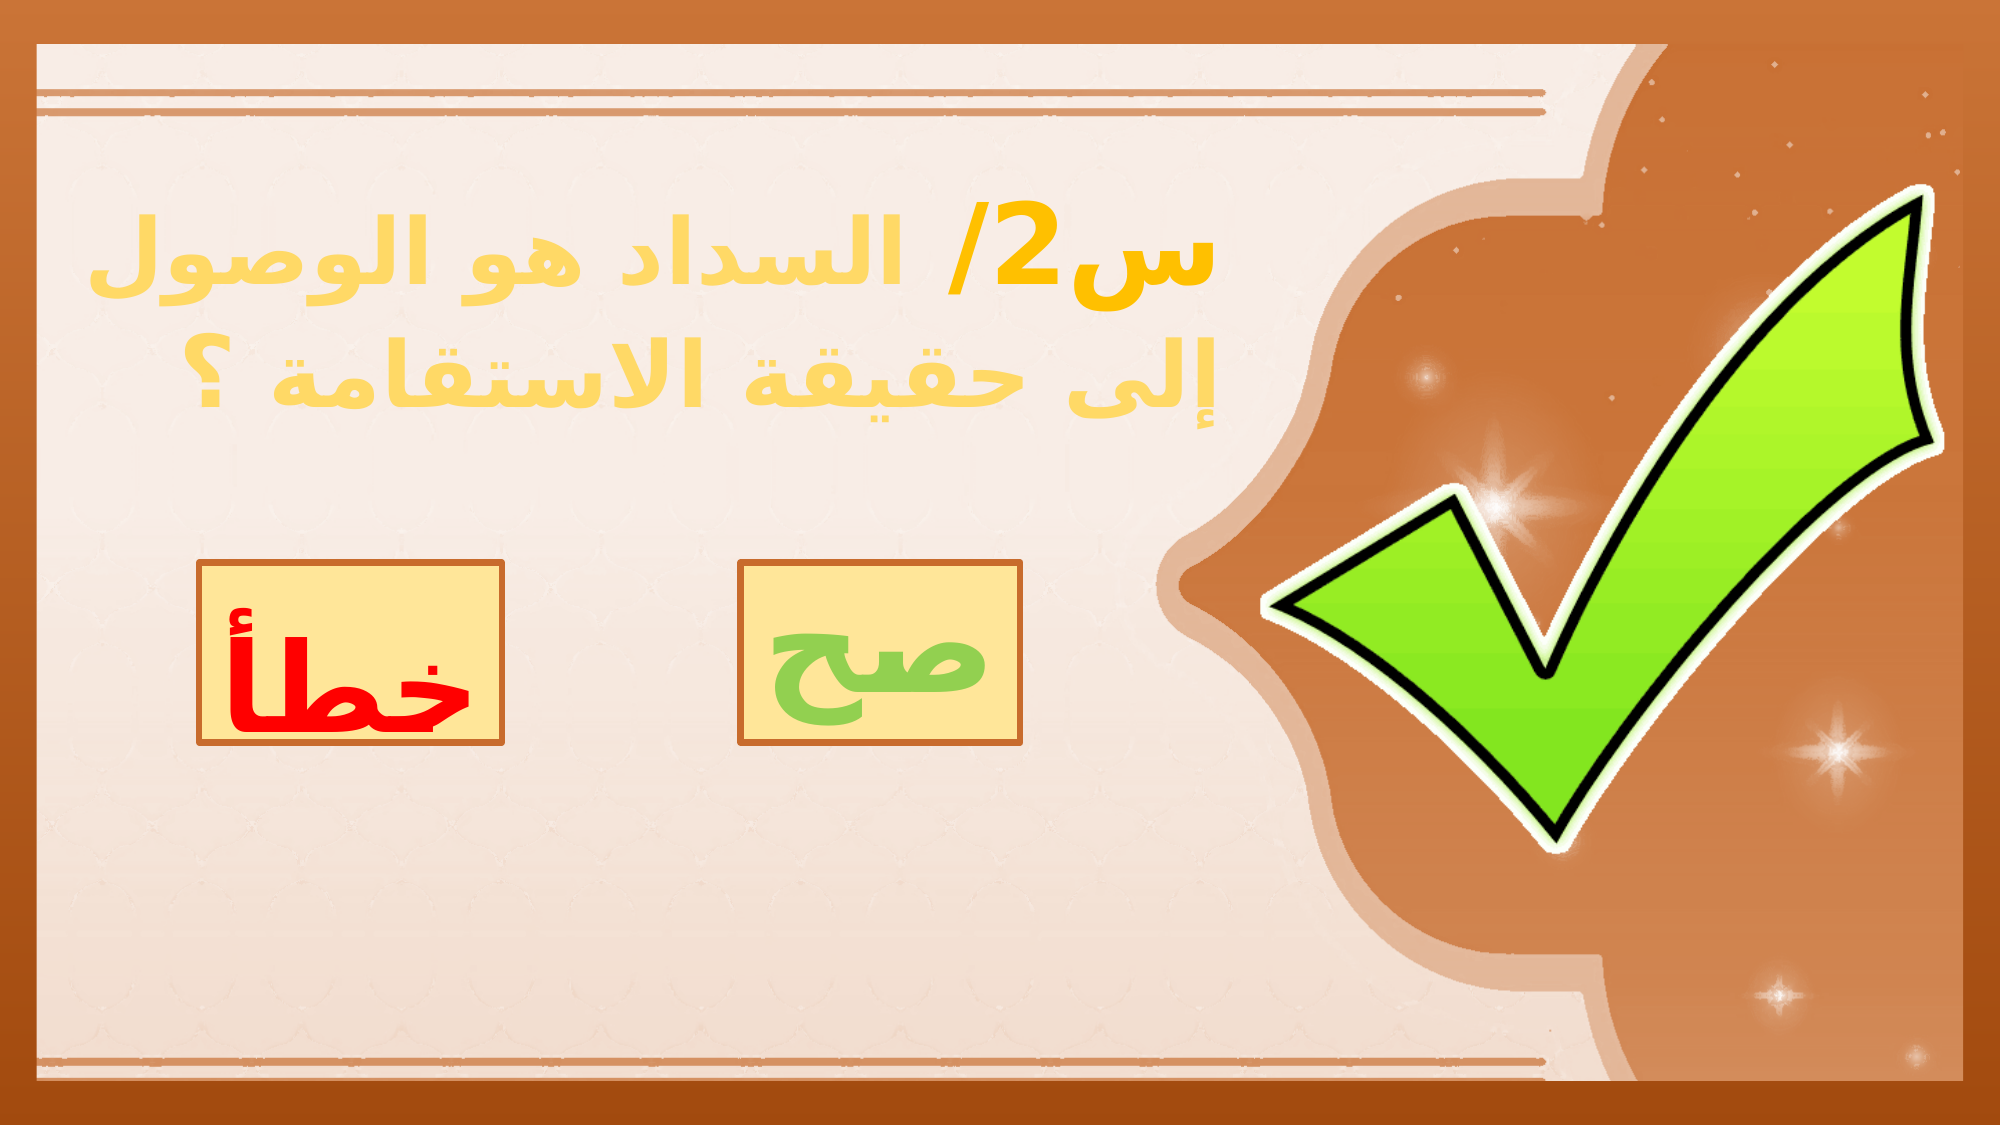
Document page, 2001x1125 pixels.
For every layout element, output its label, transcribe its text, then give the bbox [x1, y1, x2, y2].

text_box س2/ السداد هو الوصول إلى حقيقة الاستقامة ؟ [29, 164, 36, 435]
picture [36, 0, 1964, 1081]
